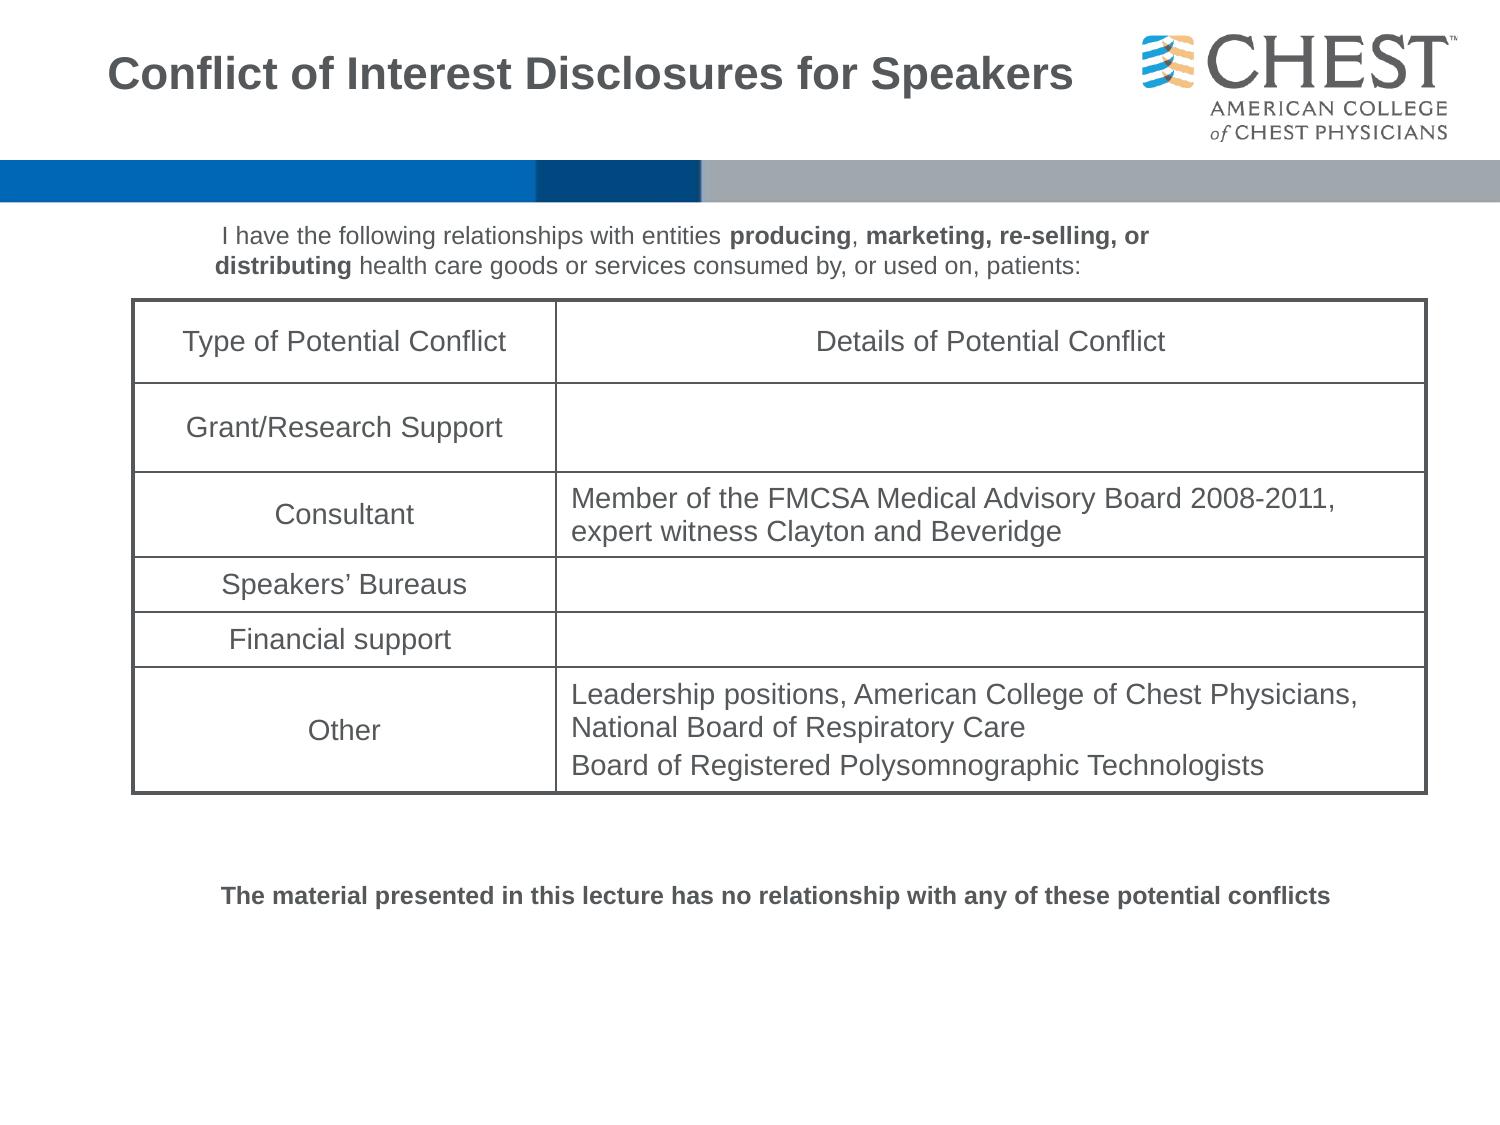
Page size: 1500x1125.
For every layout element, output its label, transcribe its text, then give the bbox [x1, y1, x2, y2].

text_box I have the following relationships with entities producing, marketing, re-selling, or distributing health care goods or services consumed by, or used on, patients: [199, 212, 1238, 298]
table_cell [557, 558, 1424, 611]
table_cell Member of the FMCSA Medical Advisory Board 2008-2011, expert witness Clayton and Beveridge [557, 473, 1424, 556]
table_header Type of Potential Conflict [135, 302, 555, 382]
text_box The material presented in this lecture has no relationship with any of these potential conflicts [199, 787, 1427, 917]
table_cell [557, 613, 1424, 666]
table_cell Financial support [135, 613, 555, 666]
table_cell Other [135, 668, 555, 791]
table_cell Consultant [135, 473, 555, 556]
picture [0, 160, 1500, 202]
table_cell Grant/Research Support [135, 384, 555, 471]
table_cell Leadership positions, American College of Chest Physicians, National Board of Respiratory Care Board of Registered Polysomnographic Technologists [557, 668, 1424, 787]
table_cell Speakers’ Bureaus [135, 558, 555, 611]
title Conflict of Interest Disclosures for Speakers [92, 12, 1400, 130]
table_cell [557, 384, 1424, 471]
table_header Details of Potential Conflict [557, 302, 1424, 382]
